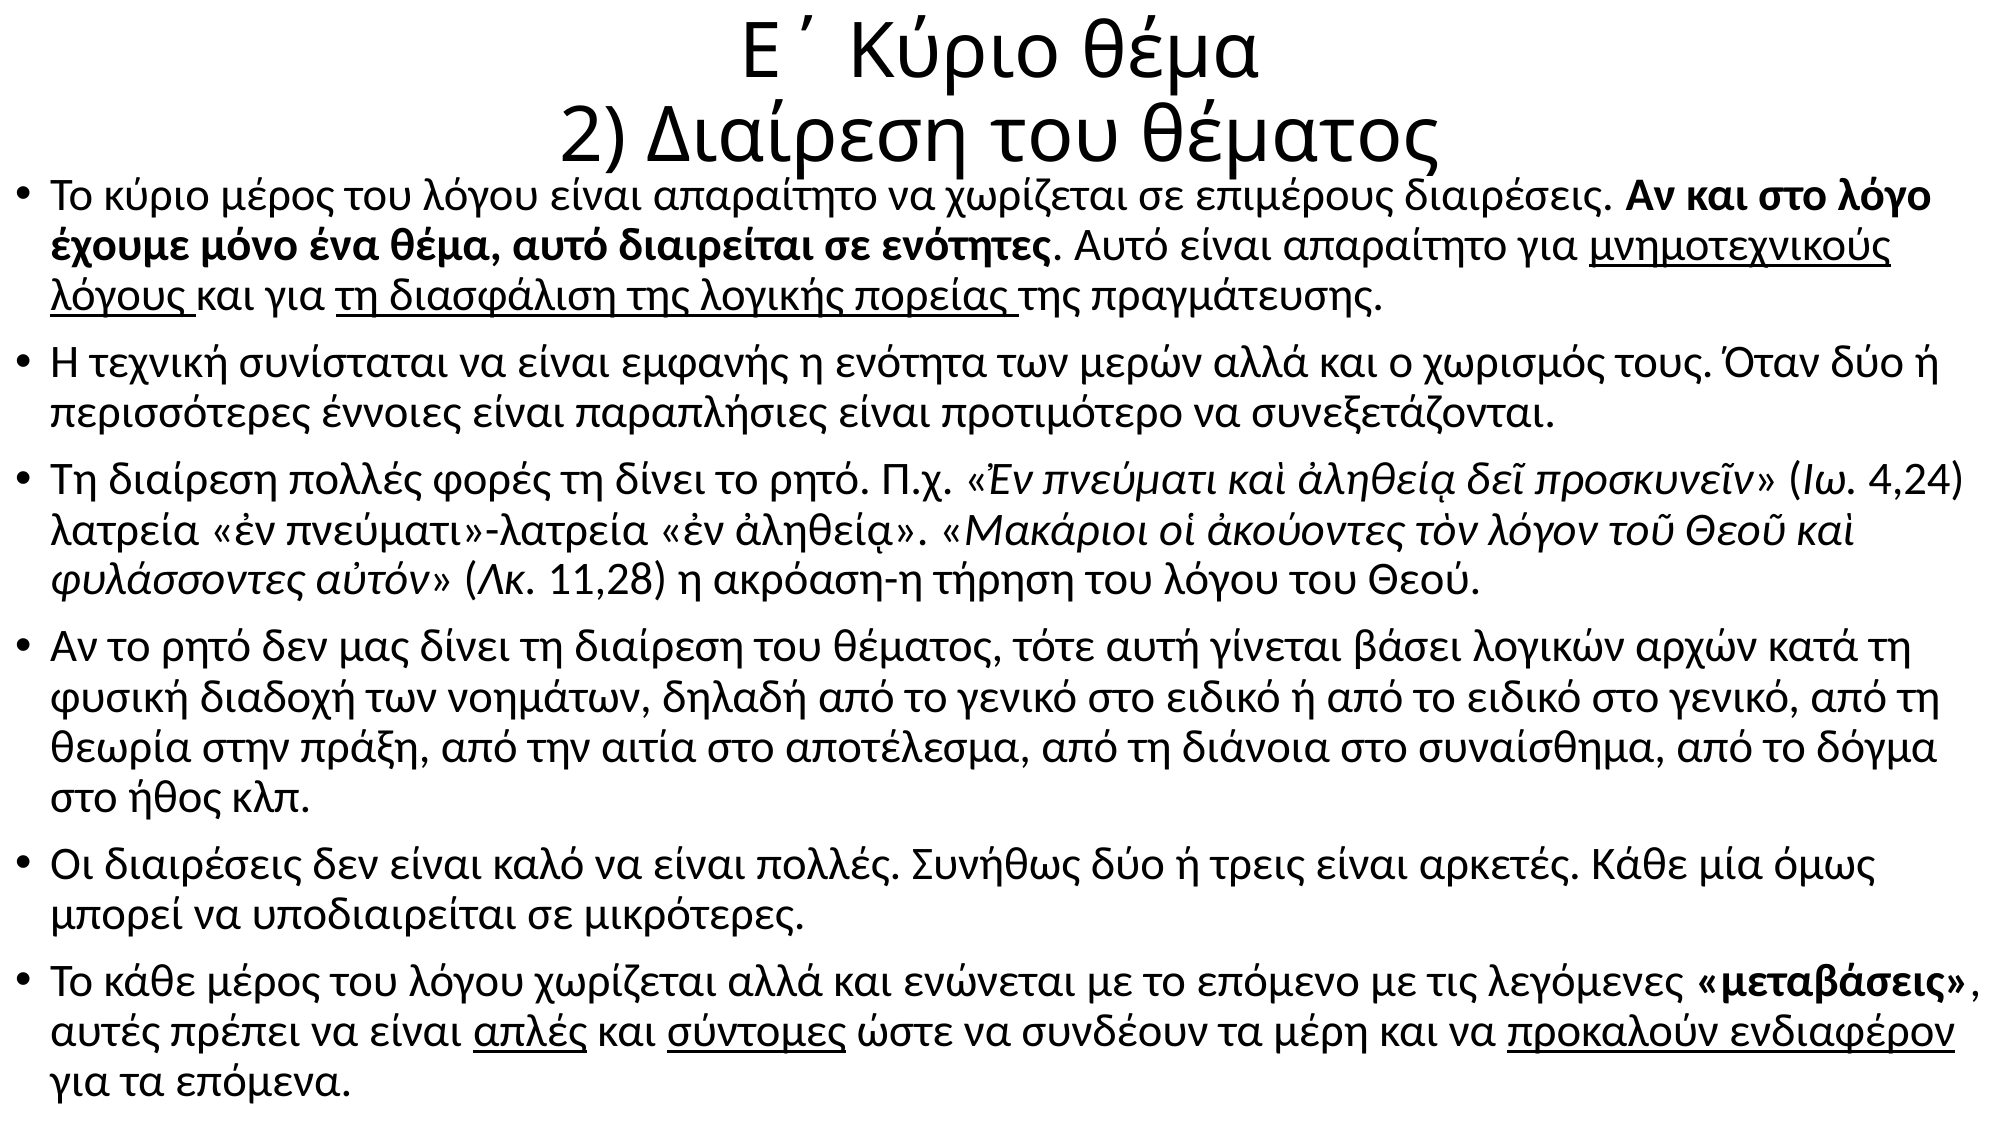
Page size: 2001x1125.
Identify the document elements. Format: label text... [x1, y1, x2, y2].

title Ε΄ Κύριο θέμα 2) Διαίρεση του θέματος [137, 3, 1863, 162]
list Το κύριο μέρος του λόγου είναι απαραίτητο να χωρίζεται σε επιμέρους διαιρέσεις. Αν και στο λόγο έχουμε μόνο ένα θέμα, αυτό διαιρείται σε ενότητες. Αυτό είναι απαραίτητο για μνημοτεχνικούς λόγους και για τη διασφάλιση της λογικής πορείας της πραγμάτευσης. Η τεχνική συνίσταται να είναι εμφανής η ενότητα των μερών αλλά και ο χωρισμός τους. Όταν δύο ή περισσότερες έννοιες είναι παραπλήσιες είναι προτιμότερο να συνεξετάζονται. Τη διαίρεση πολλές φορές τη δίνει το ρητό. Π.χ. «Ἐν πνεύματι καὶ ἀληθείᾳ δεῖ προσκυνεῖν» (Ιω. 4,24) λατρεία «ἐν πνεύματι»-λατρεία «ἐν ἀληθείᾳ». «Μακάριοι οἱ ἀκούοντες τὸν λόγον τοῦ Θεοῦ καὶ φυλάσσοντες αὐτόν» (Λκ. 11,28) η ακρόαση-η τήρηση του λόγου του Θεού. Αν το ρητό δεν μας δίνει τη διαίρεση του θέματος, τότε αυτή γίνεται βάσει λογικών αρχών κατά τη φυσική διαδοχή των νοημάτων, δηλαδή από το γενικό στο ειδικό ή από το ειδικό στο γενικό, από τη θεωρία στην πράξη, από την αιτία στο αποτέλεσμα, από τη διάνοια στο συναίσθημα, από το δόγμα στο ήθος κλπ. Οι διαιρέσεις δεν είναι καλό να είναι πολλές. Συνήθως δύο ή τρεις είναι αρκετές. Κάθε μία όμως μπορεί να υποδιαιρείται σε μικρότερες. Το κάθε μέρος του λόγου χωρίζεται αλλά και ενώνεται με το επόμενο με τις λεγόμενες «μεταβάσεις», αυτές πρέπει να είναι απλές και σύντομες ώστε να συνδέουν τα μέρη και να προκαλούν ενδιαφέρον για τα επόμενα. [0, 162, 2000, 1122]
